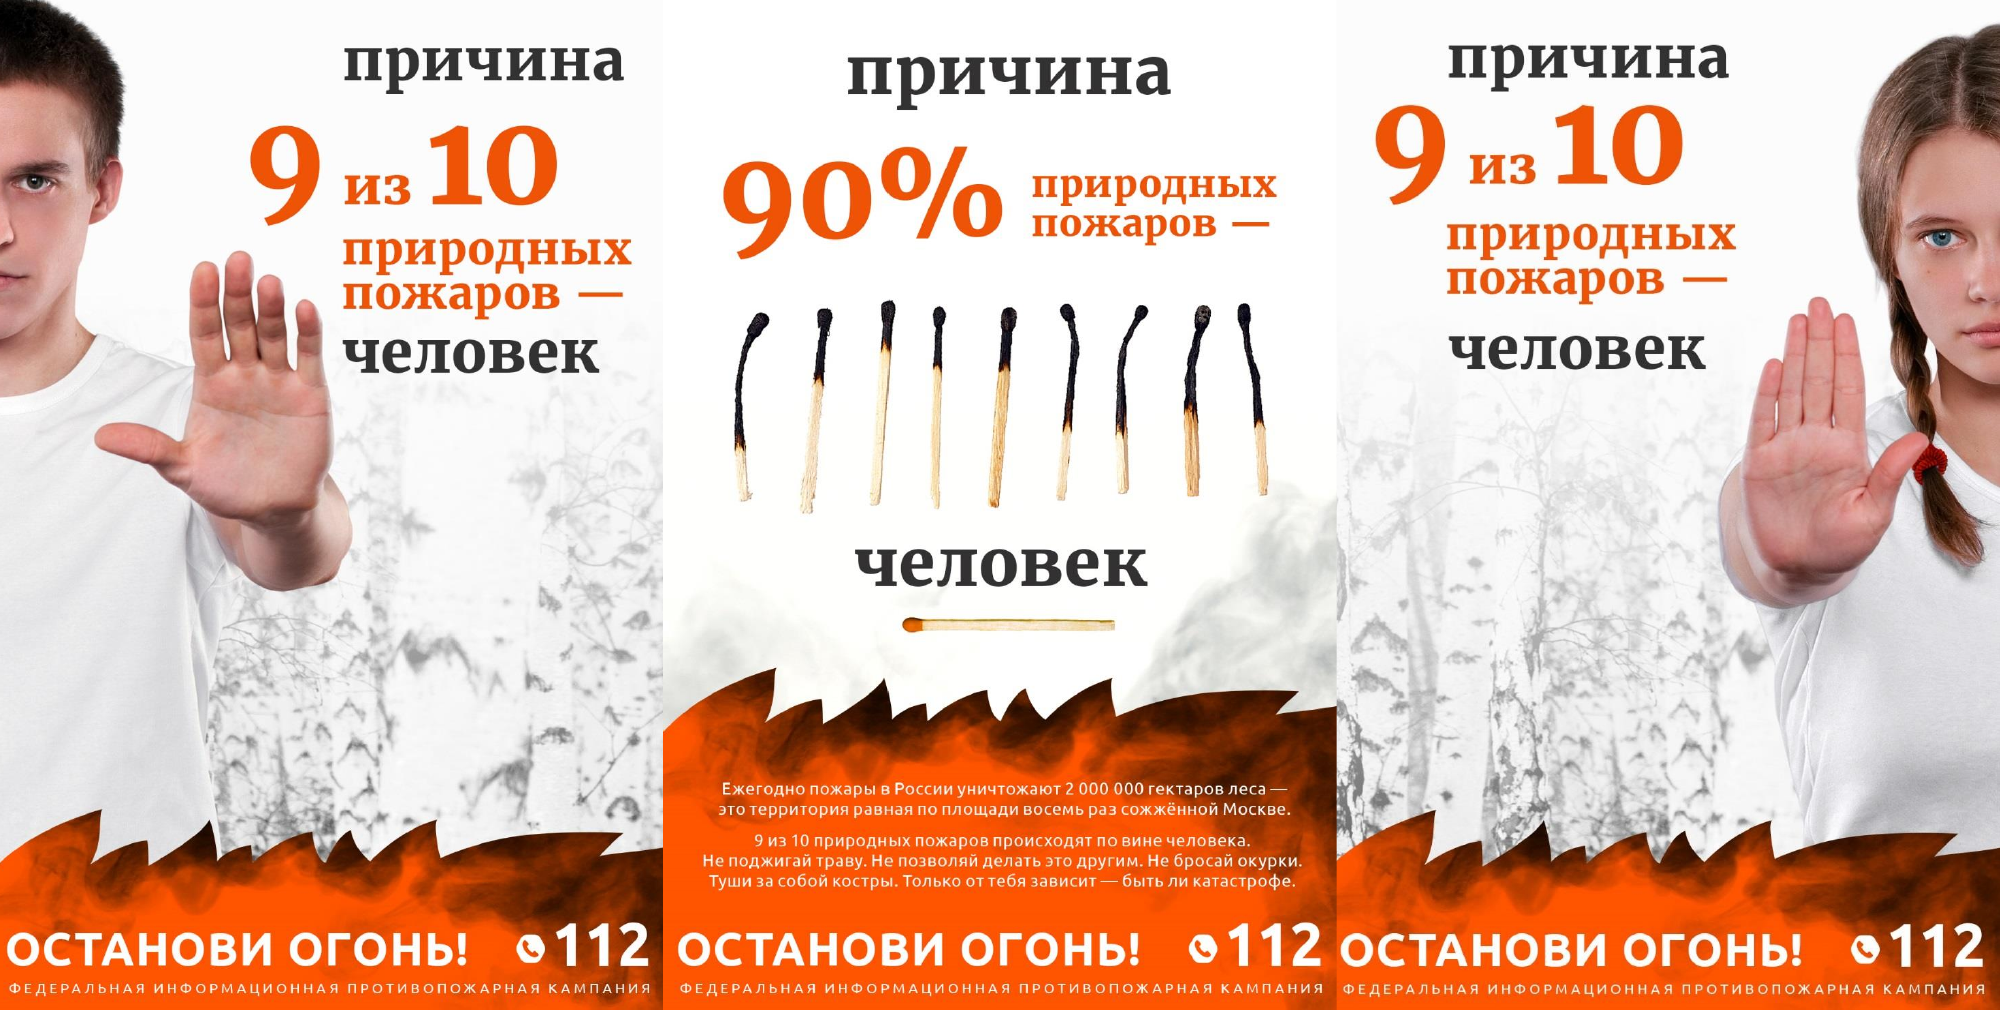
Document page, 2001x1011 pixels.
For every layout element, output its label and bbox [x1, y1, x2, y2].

text_box [1337, 0, 2000, 1010]
text_box [0, 0, 1337, 1010]
